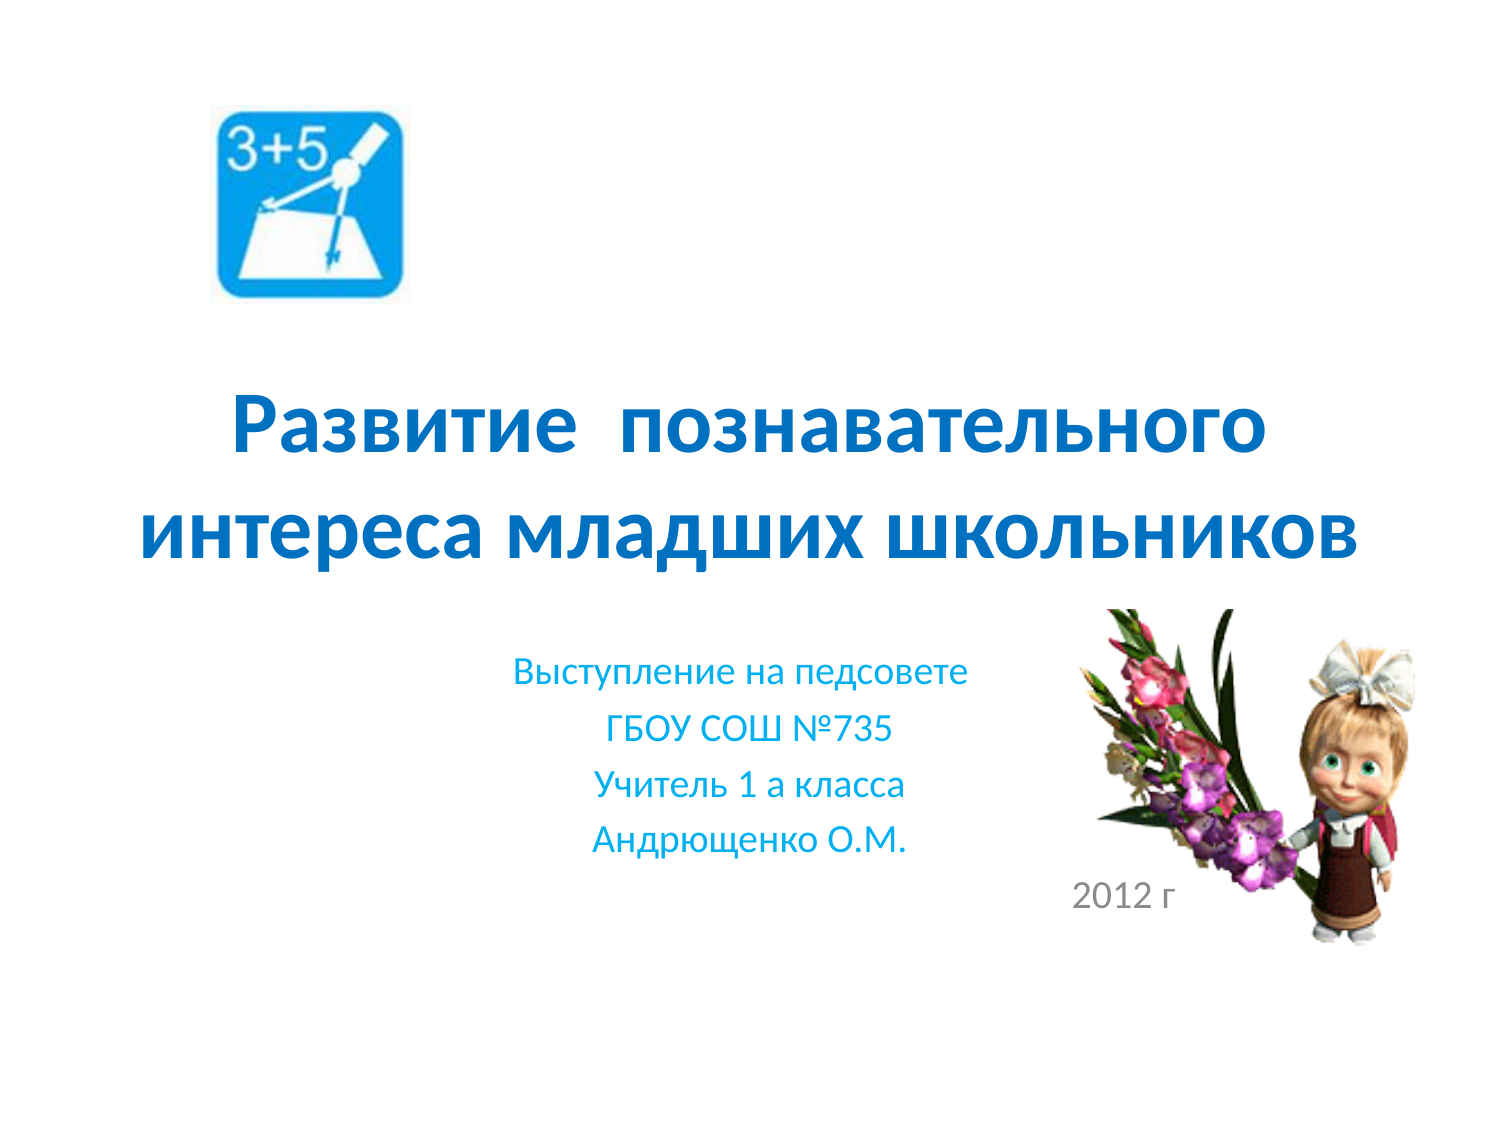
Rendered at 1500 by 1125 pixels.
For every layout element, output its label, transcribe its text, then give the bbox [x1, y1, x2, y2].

picture [210, 105, 411, 305]
subtitle Выступление на педсовете ГБОУ СОШ №735 Учитель 1 а класса Андрющенко О.М. 2012 г [225, 637, 1072, 925]
title Развитие познавательного интереса младших школьников [112, 349, 1388, 591]
picture [1077, 609, 1419, 946]
